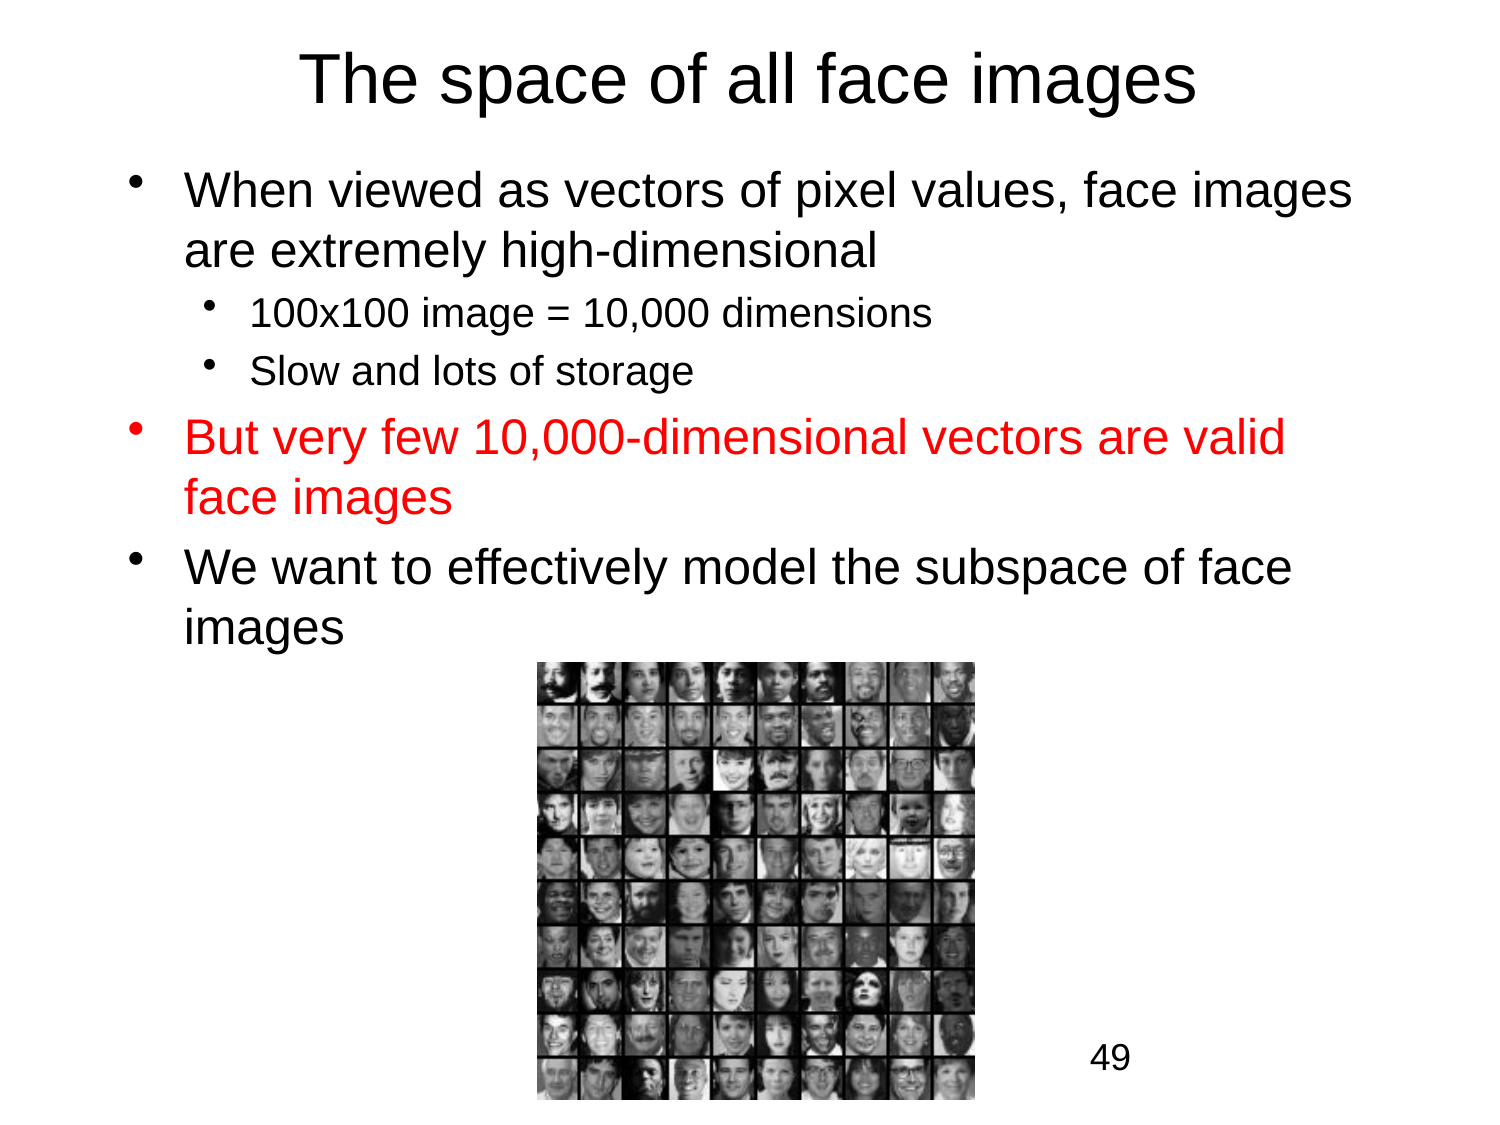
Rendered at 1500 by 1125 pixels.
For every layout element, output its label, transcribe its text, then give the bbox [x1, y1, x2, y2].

list When viewed as vectors of pixel values, face images are extremely high-dimensional 100x100 image = 10,000 dimensions Slow and lots of storage But very few 10,000-dimensional vectors are valid face images We want to effectively model the subspace of face images [112, 149, 1388, 688]
slide_number 49 [1074, 1025, 1388, 1100]
title The space of all face images [73, 0, 1424, 169]
picture [537, 662, 976, 1101]
